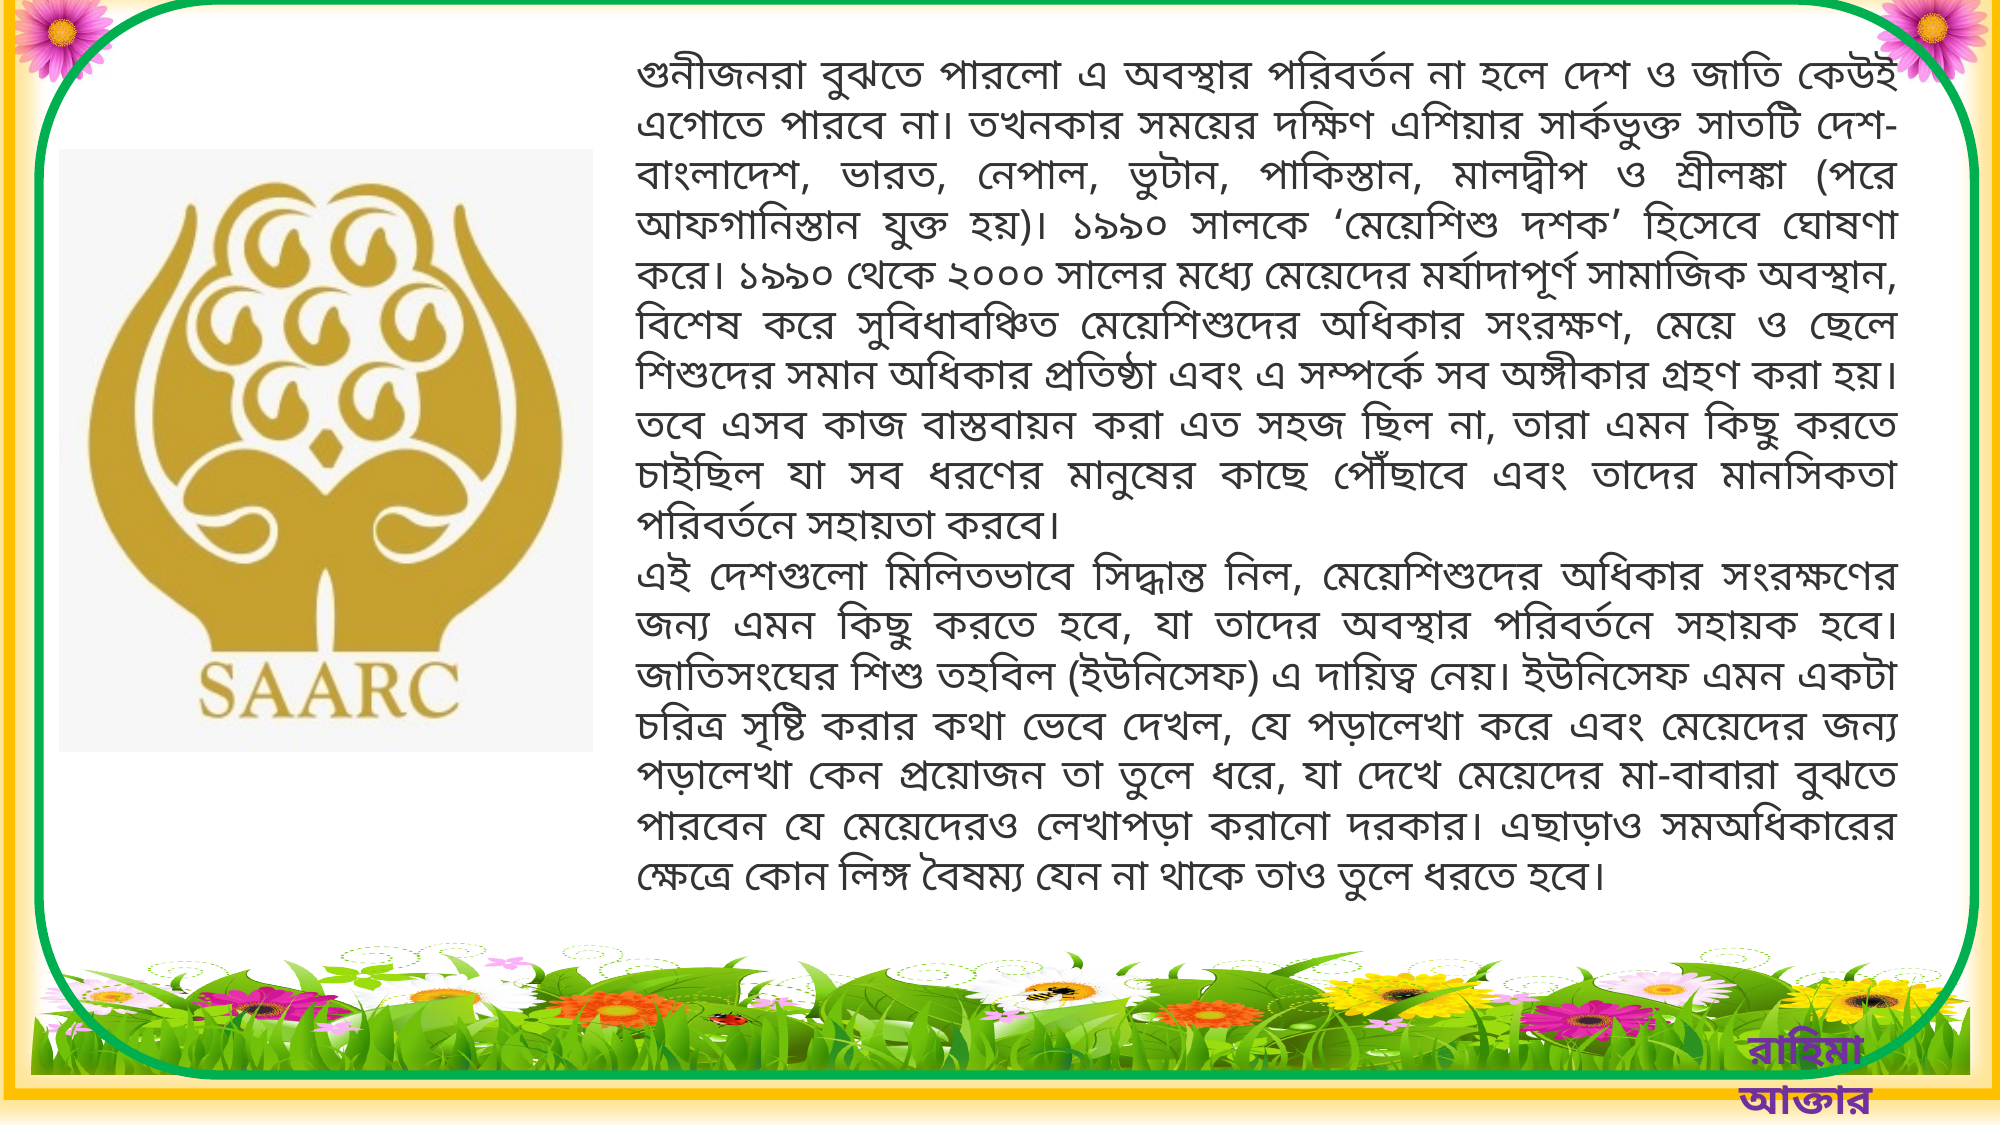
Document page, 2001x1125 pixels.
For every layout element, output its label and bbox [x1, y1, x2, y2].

picture [59, 149, 593, 752]
text_box [3, 0, 2000, 1100]
